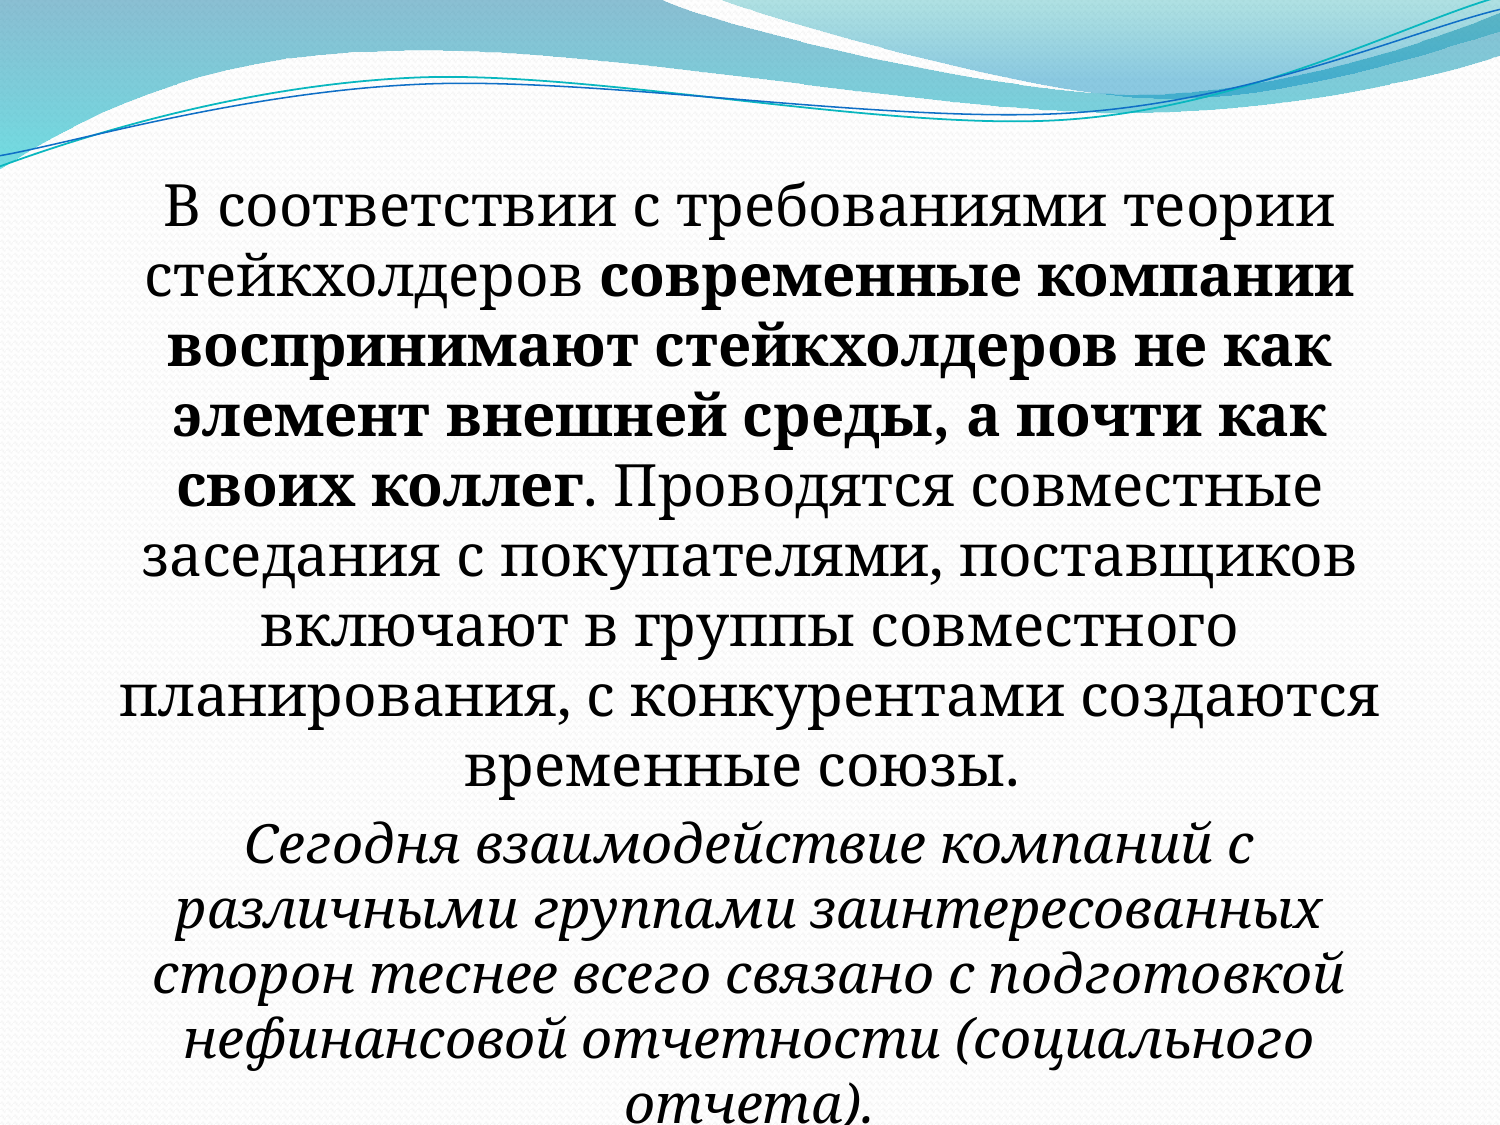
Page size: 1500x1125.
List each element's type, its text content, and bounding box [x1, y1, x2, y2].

list В соответствии с требованиями теории стейкхолдеров современные компании воспринимают стейкхолдеров не как элемент внешней среды, а почти как своих коллег. Проводятся совместные заседания с покупателями, поставщиков включают в группы совместного планирования, с конкурентами создаются временные союзы. Сегодня взаимодействие компаний с различными группами заинтересованных сторон теснее всего связано с подготовкой нефинансовой отчетности (социального отчета). [74, 160, 1426, 1125]
